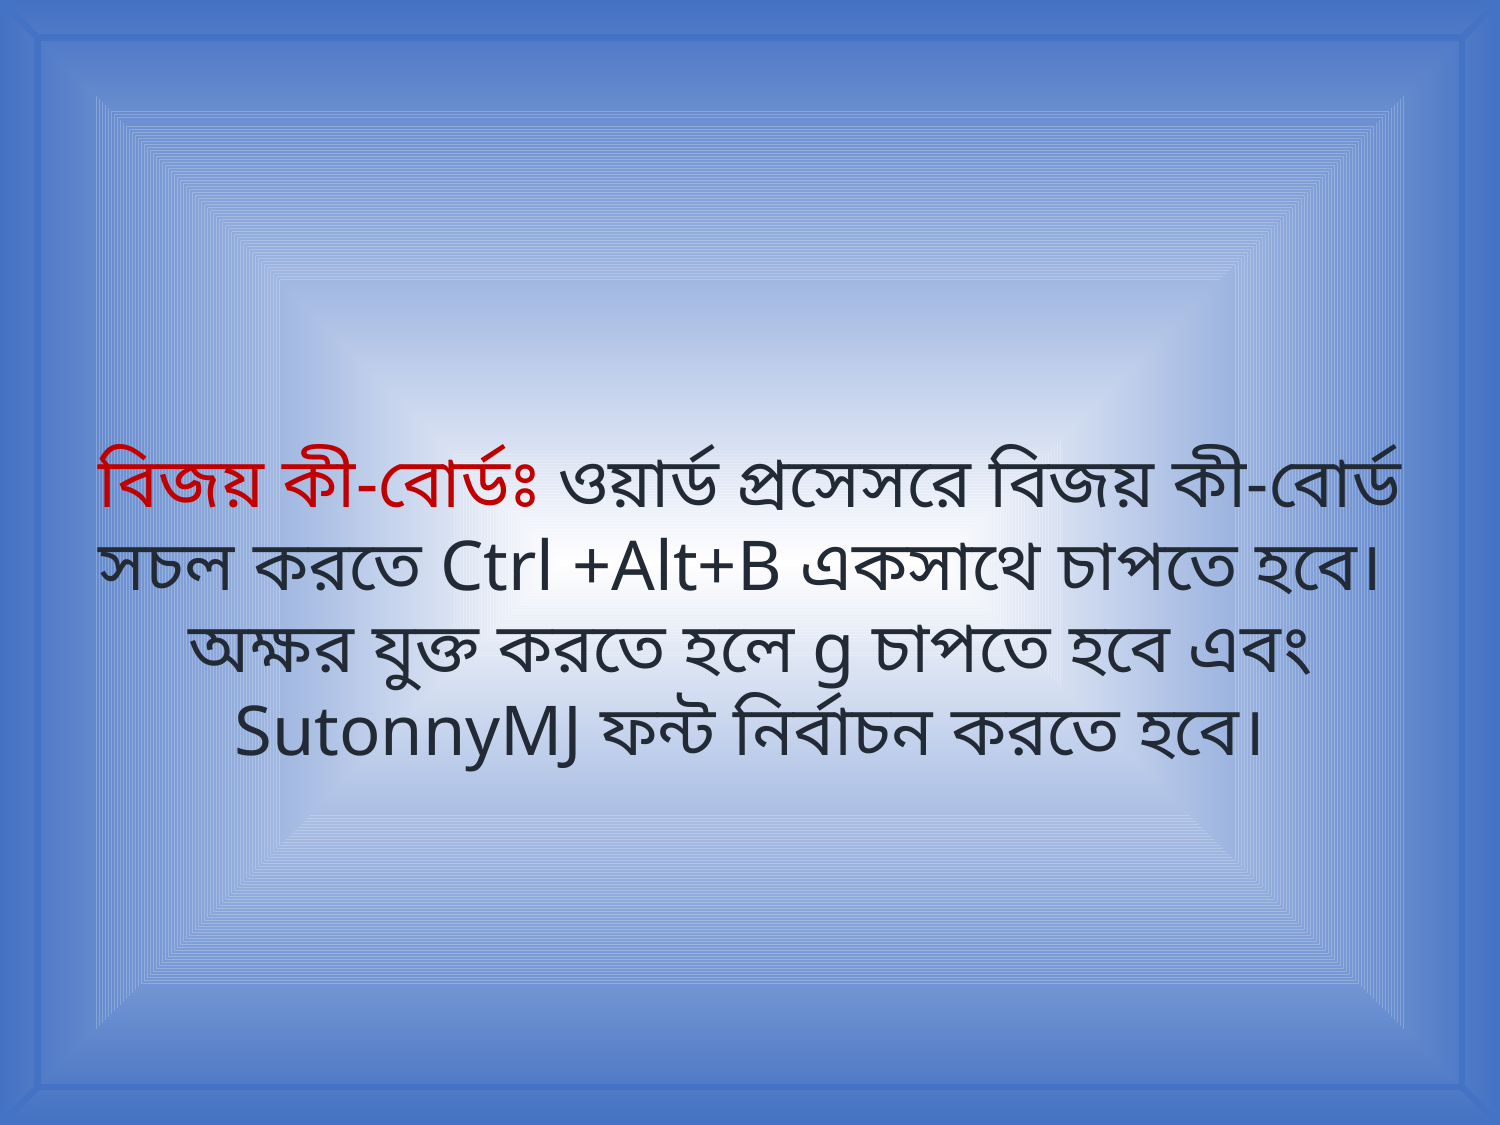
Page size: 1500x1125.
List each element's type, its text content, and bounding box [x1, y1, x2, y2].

text_box বিজয় কী-বোর্ডঃ ওয়ার্ড প্রসেসরে বিজয় কী-বোর্ড সচল করতে Ctrl +Alt+B একসাথে চাপতে হবে। অক্ষর যুক্ত করতে হলে g চাপতে হবে এবং SutonnyMJ ফন্ট নির্বাচন করতে হবে। [69, 431, 1431, 777]
